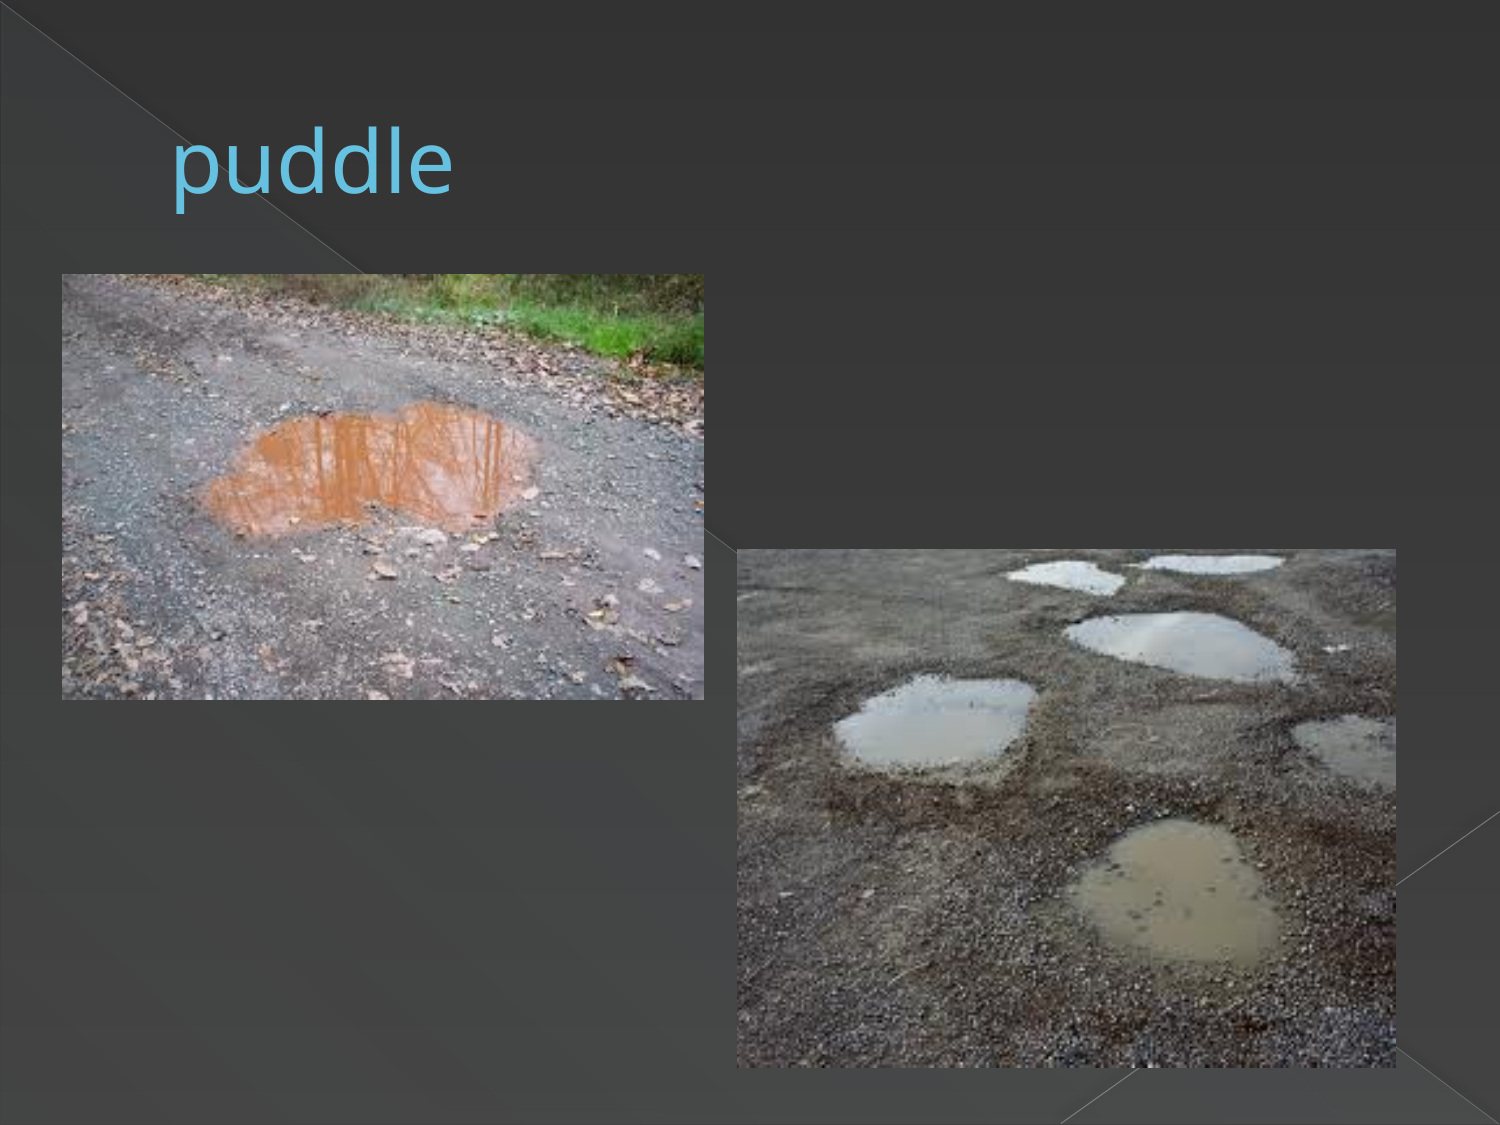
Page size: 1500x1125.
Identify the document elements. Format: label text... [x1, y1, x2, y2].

title puddle [75, 43, 1425, 274]
picture [737, 549, 1396, 1068]
picture [62, 274, 704, 701]
